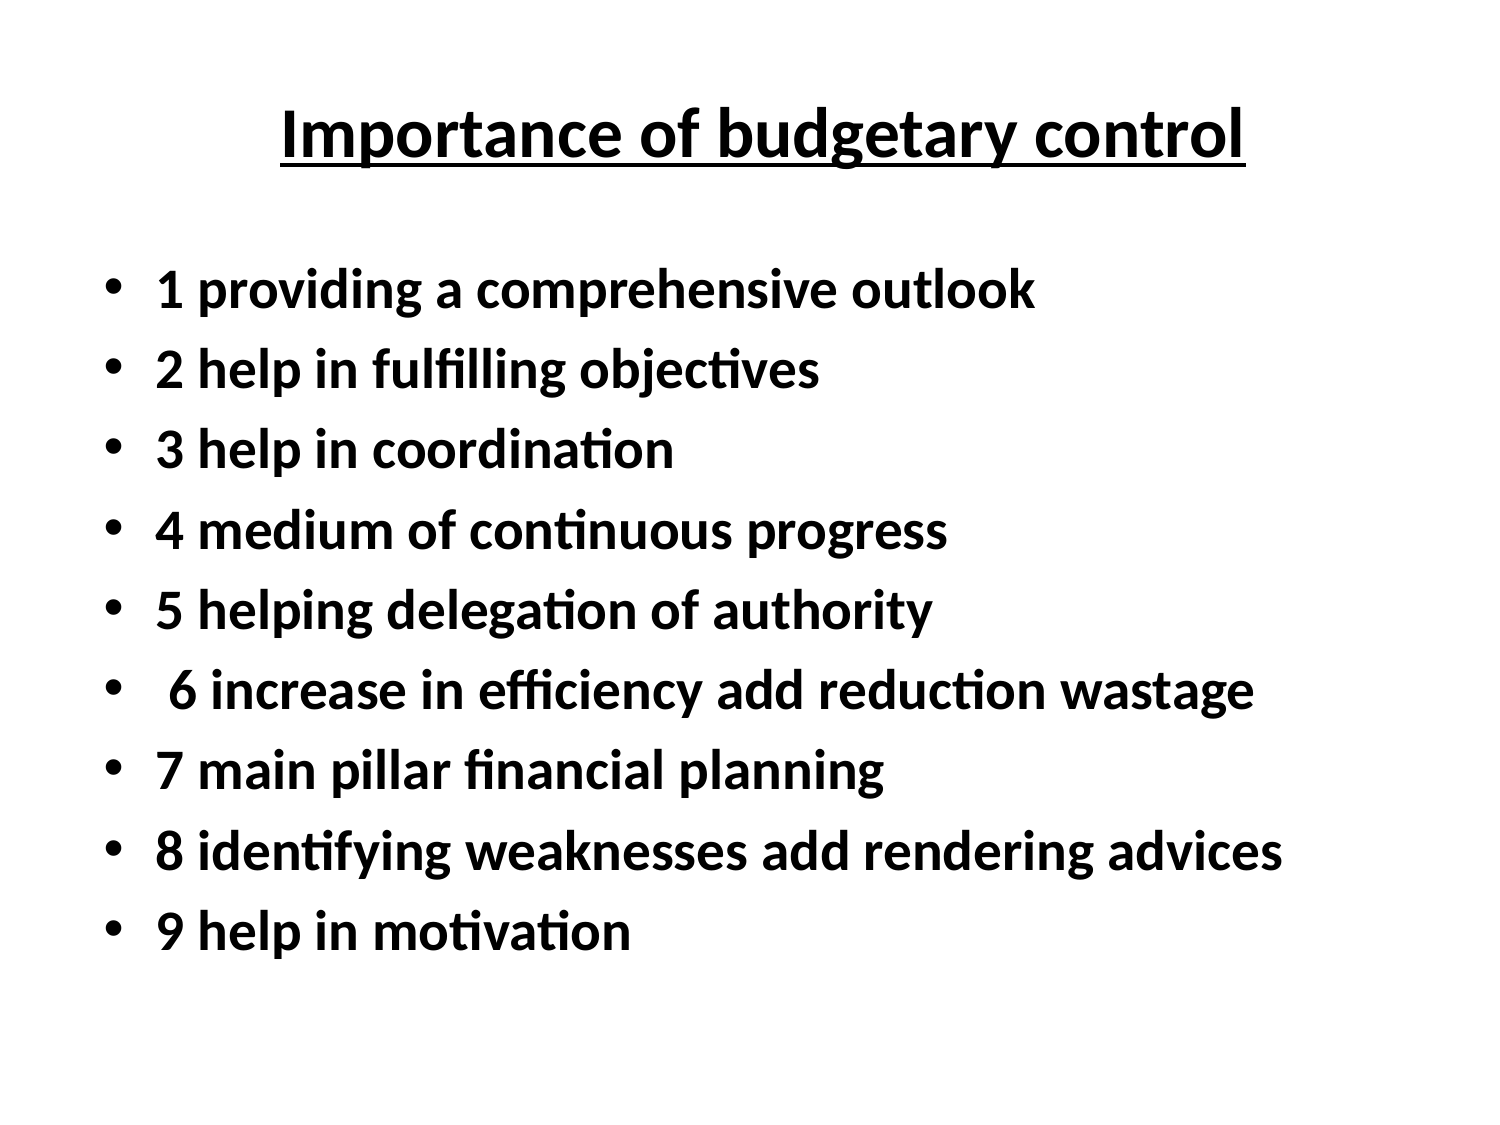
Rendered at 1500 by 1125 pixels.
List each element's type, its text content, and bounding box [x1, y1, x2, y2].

title Importance of budgetary control [88, 78, 1439, 243]
list 1 providing a comprehensive outlook 2 help in fulfilling objectives 3 help in coordination 4 medium of continuous progress 5 helping delegation of authority 6 increase in efficiency add reduction wastage 7 main pillar financial planning 8 identifying weaknesses add rendering advices 9 help in motivation [88, 243, 1439, 986]
